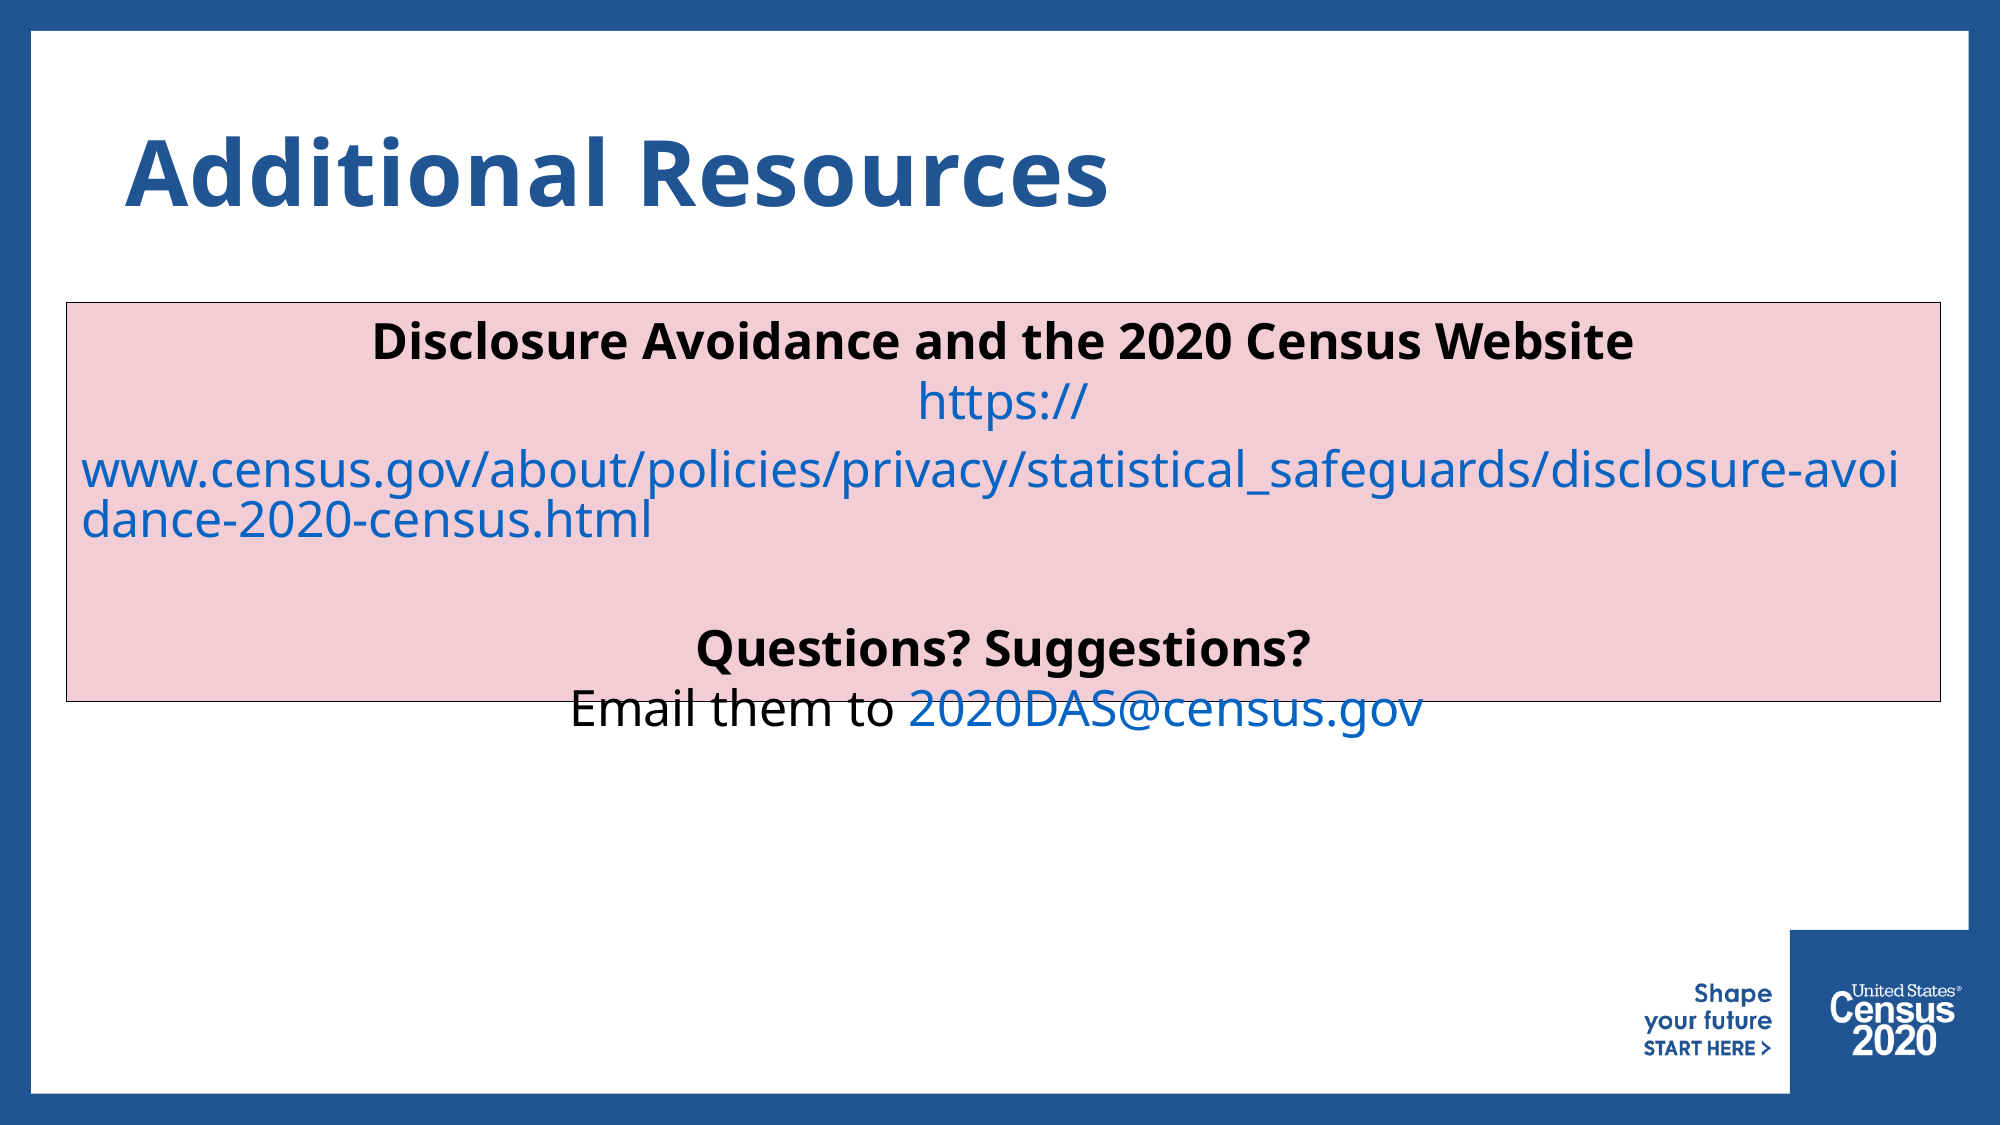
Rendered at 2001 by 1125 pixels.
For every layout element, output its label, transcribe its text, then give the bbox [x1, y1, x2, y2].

text_box Disclosure Avoidance and the 2020 Census Website https://www.census.gov/about/policies/privacy/statistical_safeguards/disclosure-avoidance-2020-census.html Questions? Suggestions? Email them to 2020DAS@census.gov [66, 302, 1941, 702]
picture [1809, 962, 1983, 1076]
picture [1623, 962, 1789, 1076]
title Additional Resources [109, 173, 1790, 235]
